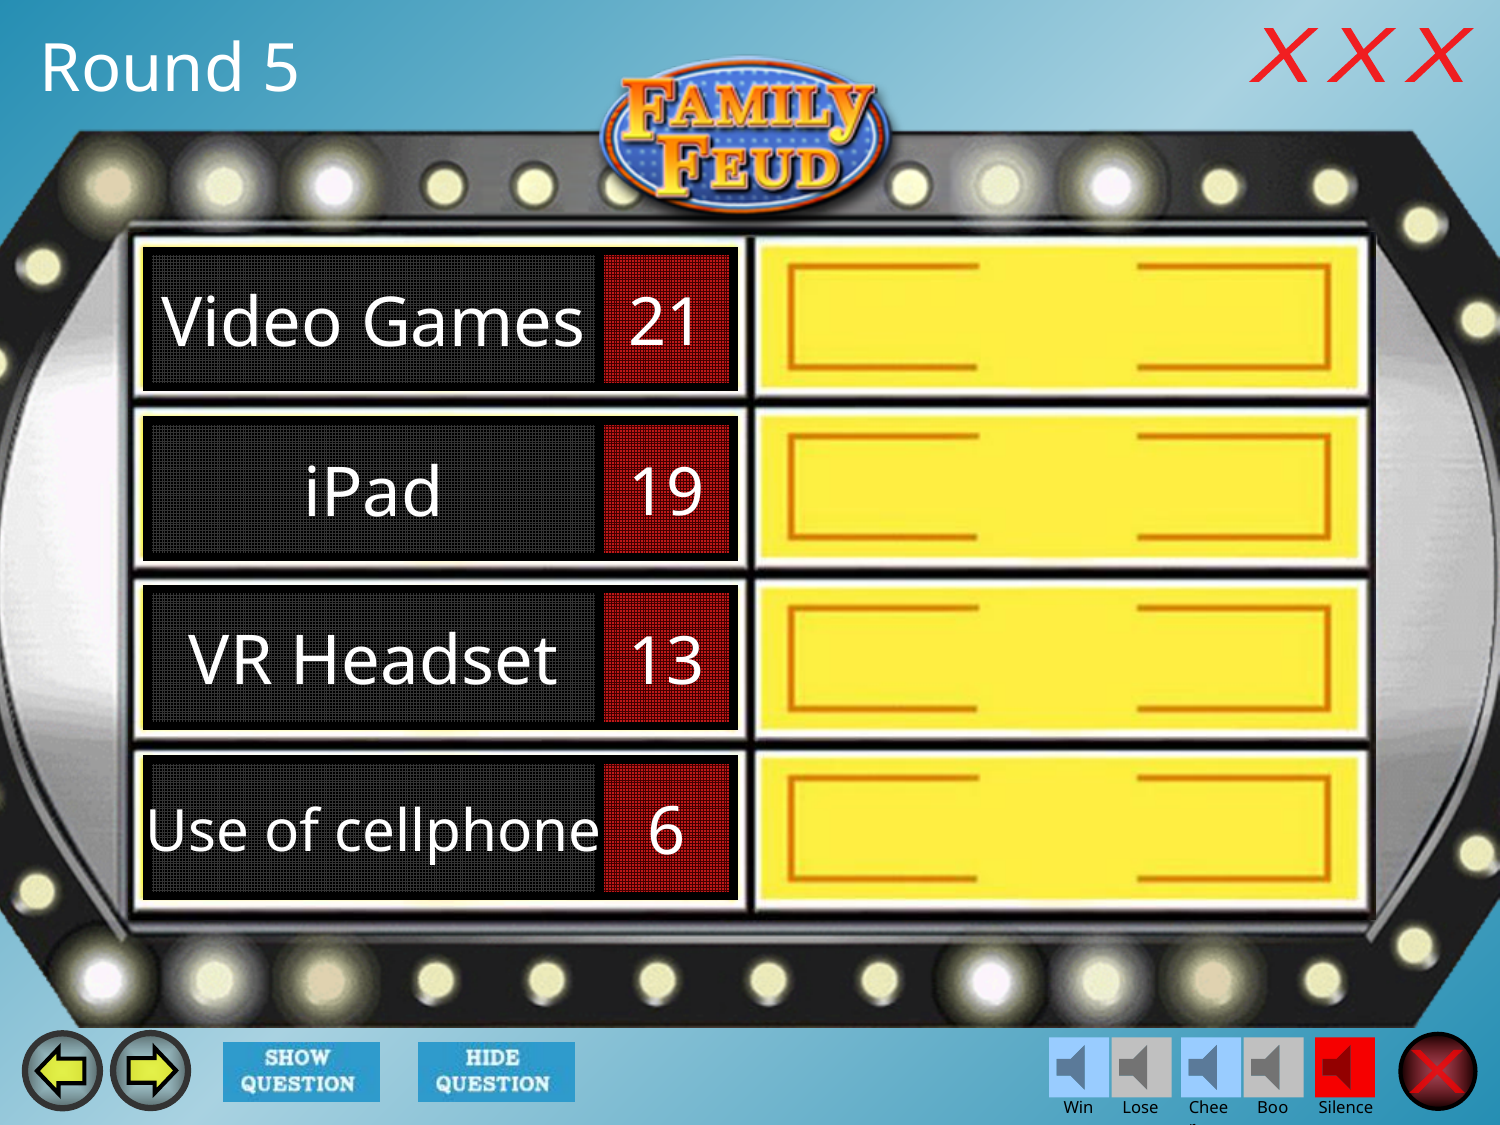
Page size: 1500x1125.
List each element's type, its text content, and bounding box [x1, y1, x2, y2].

picture [0, 45, 1500, 1028]
text_box Round 5 [24, 17, 353, 113]
picture [418, 1042, 576, 1102]
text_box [1048, 1037, 1401, 1125]
text_box [1222, 0, 1500, 113]
picture [223, 1042, 380, 1102]
text_box [1405, 1033, 1476, 1109]
